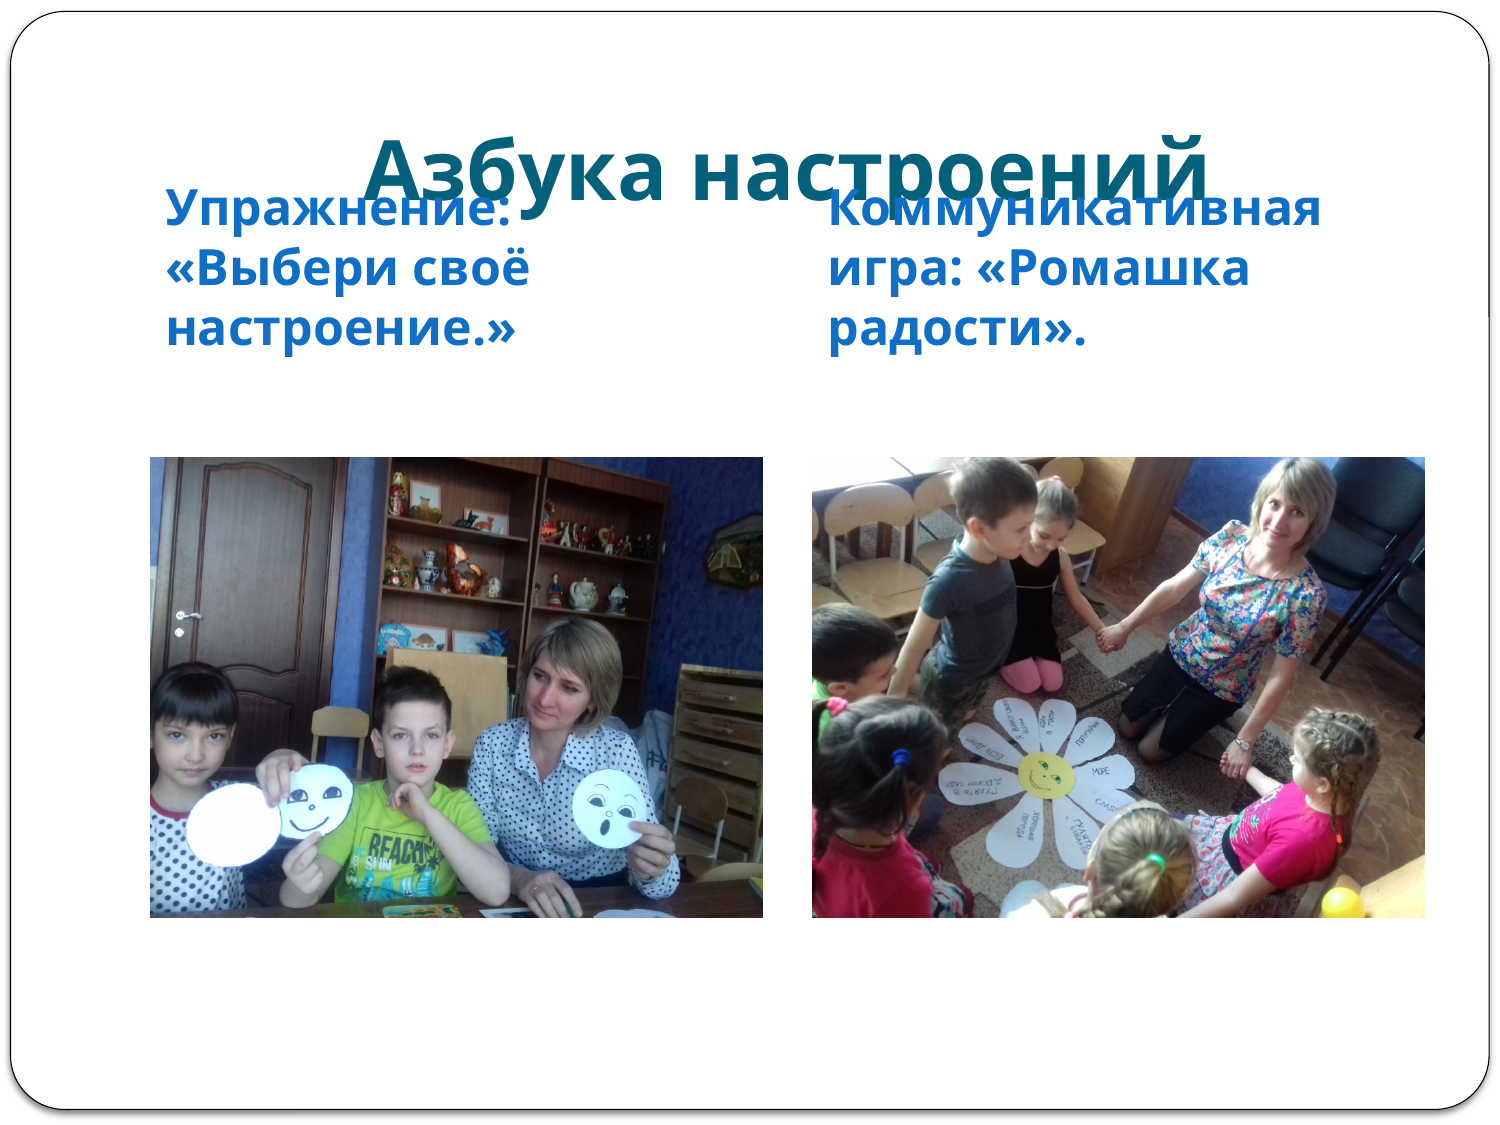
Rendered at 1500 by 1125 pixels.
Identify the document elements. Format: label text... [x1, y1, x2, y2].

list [149, 457, 763, 918]
list Упражнение: «Выбери своё настроение.» [149, 236, 763, 364]
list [812, 457, 1426, 918]
list Коммуникативная игра: «Ромашка радости». [811, 236, 1426, 364]
title Азбука настроений [150, 44, 1425, 233]
